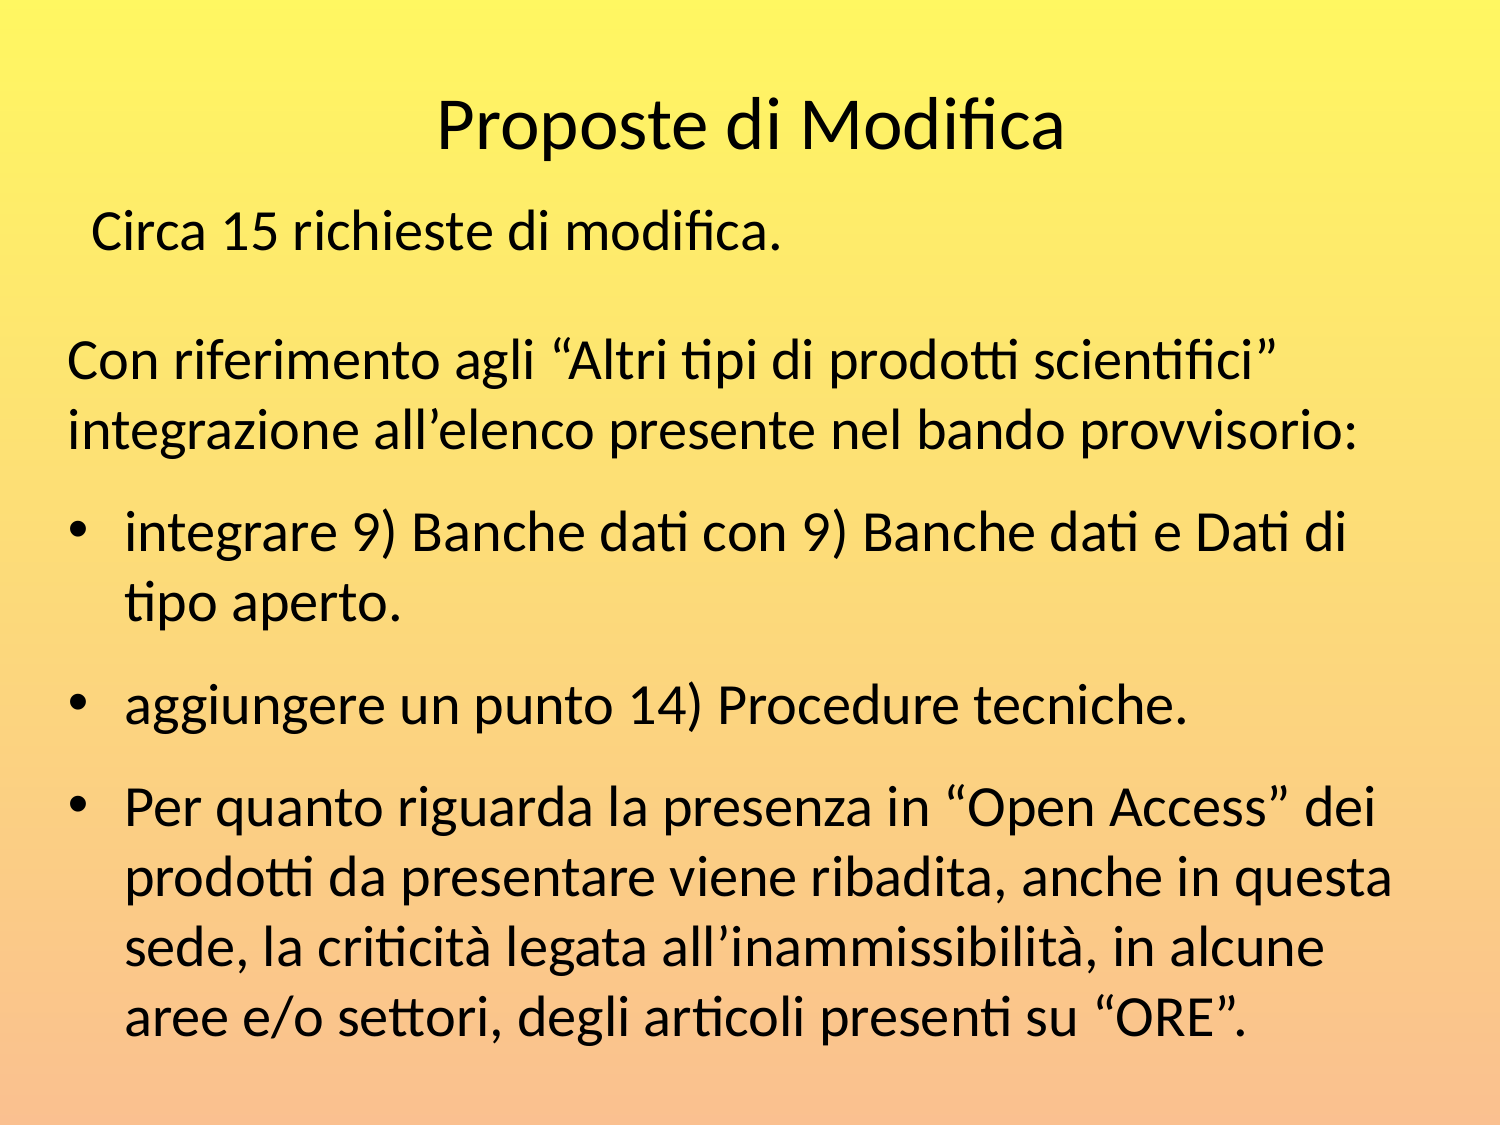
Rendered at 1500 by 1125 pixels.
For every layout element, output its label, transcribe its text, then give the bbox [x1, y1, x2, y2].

text_box Con riferimento agli “Altri tipi di prodotti scientifici” integrazione all’elenco presente nel bando provvisorio: integrare 9) Banche dati con 9) Banche dati e Dati di tipo aperto. aggiungere un punto 14) Procedure tecniche. Per quanto riguarda la presenza in “Open Access” dei prodotti da presentare viene ribadita, anche in questa sede, la criticità legata all’inammissibilità, in alcune aree e/o settori, degli articoli presenti su “ORE”. [53, 313, 1447, 1056]
text_box Circa 15 richieste di modifica. [76, 184, 1341, 270]
title Proposte di Modifica [76, 30, 1427, 209]
